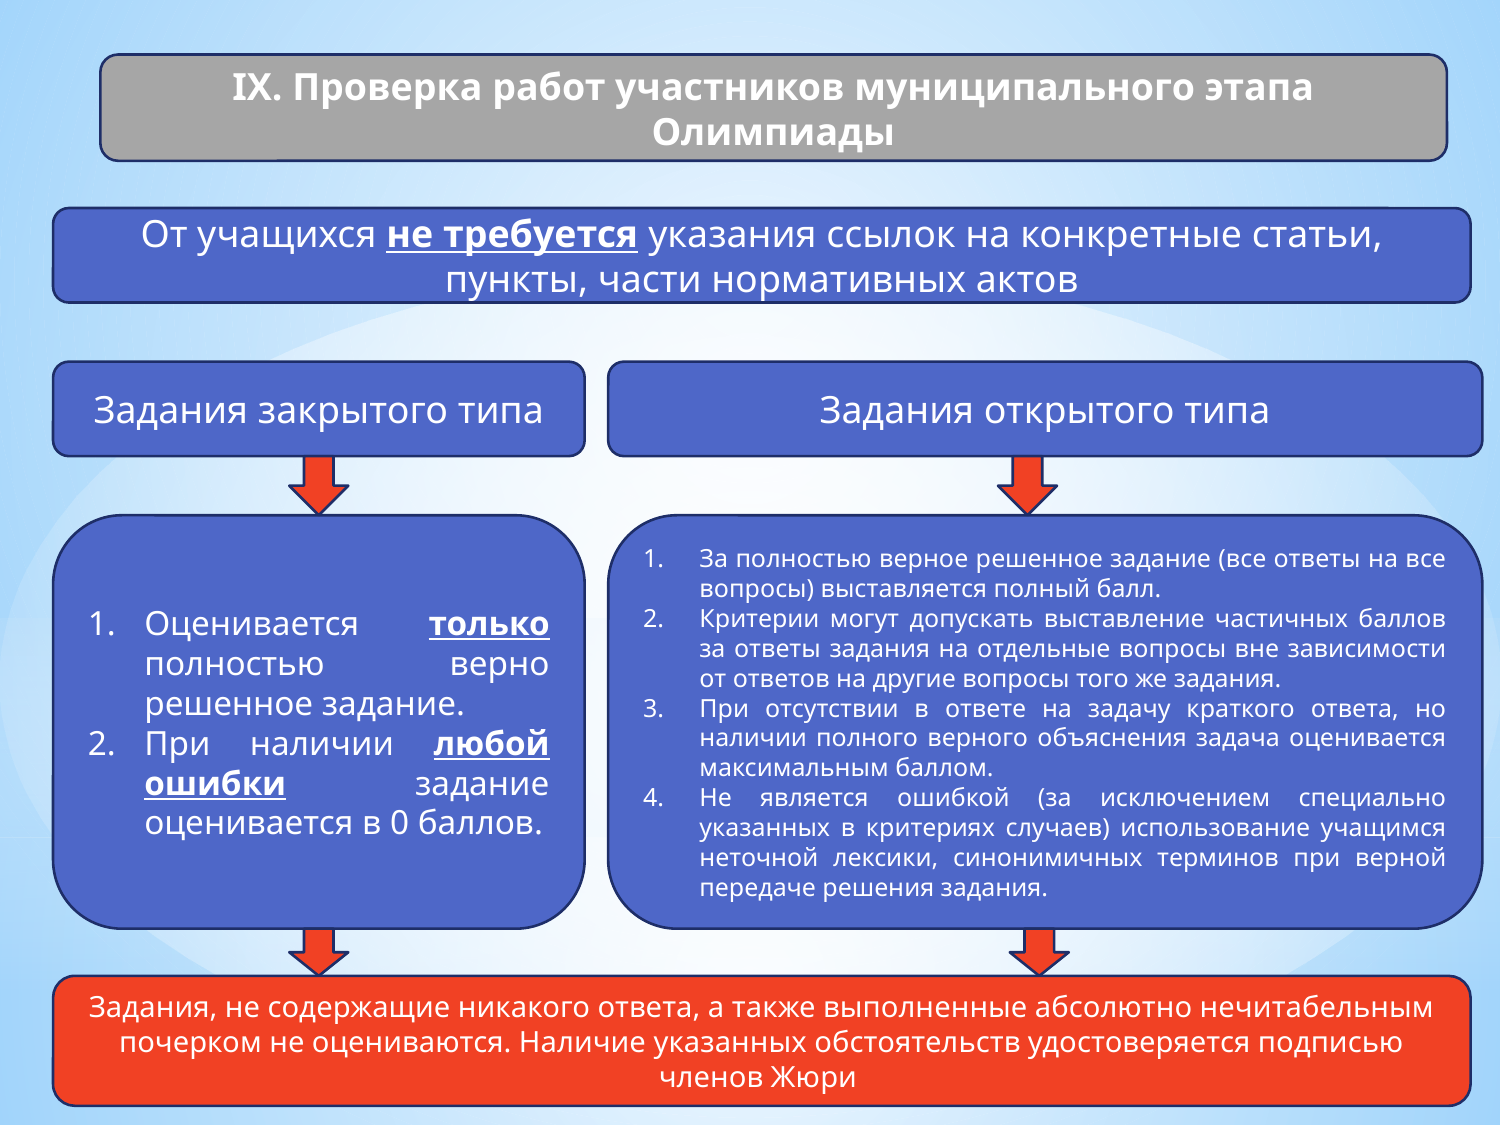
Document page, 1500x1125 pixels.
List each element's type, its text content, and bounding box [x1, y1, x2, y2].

text_box [996, 454, 1059, 517]
text_box Задания, не содержащие никакого ответа, а также выполненные абсолютно нечитабельным почерком не оцениваются. Наличие указанных обстоятельств удостоверяется подписью членов Жюри [51, 974, 1472, 1108]
text_box Задания открытого типа [606, 360, 1484, 458]
text_box [288, 454, 350, 517]
text_box [1008, 927, 1071, 977]
text_box Оценивается только полностью верно решенное задание. При наличии любой ошибки задание оценивается в 0 баллов. [51, 513, 586, 930]
text_box IХ. Проверка работ участников муниципального этапа Олимпиады [99, 53, 1449, 163]
text_box [288, 927, 350, 977]
text_box Задания закрытого типа [51, 360, 586, 458]
text_box За полностью верное решенное задание (все ответы на все вопросы) выставляется полный балл. Критерии могут допускать выставление частичных баллов за ответы задания на отдельные вопросы вне зависимости от ответов на другие вопросы того же задания. При отсутствии в ответе на задачу краткого ответа, но наличии полного верного объяснения задача оценивается максимальным баллом. Не является ошибкой (за исключением специально указанных в критериях случаев) использование учащимся неточной лексики, синонимичных терминов при верной передаче решения задания. [606, 513, 1484, 930]
text_box От учащихся не требуется указания ссылок на конкретные статьи, пункты, части нормативных актов [51, 206, 1472, 304]
